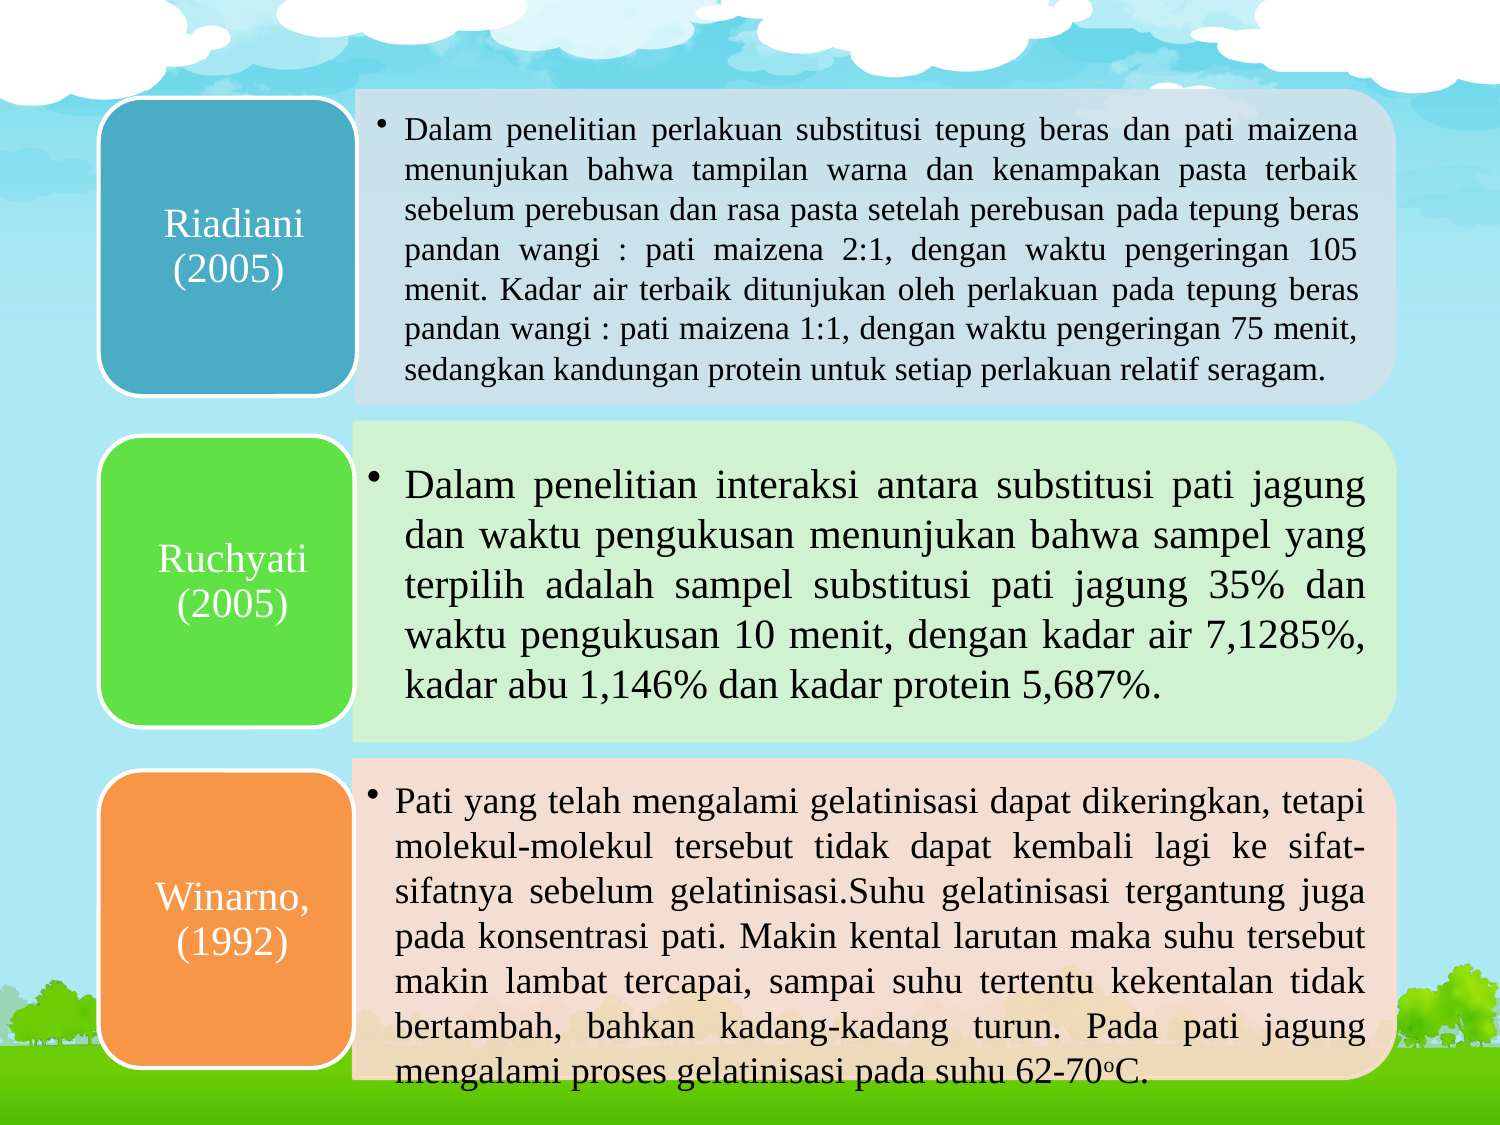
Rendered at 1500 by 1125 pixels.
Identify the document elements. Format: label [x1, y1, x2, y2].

picture [0, 0, 1500, 1125]
text_box [98, 90, 1396, 1079]
